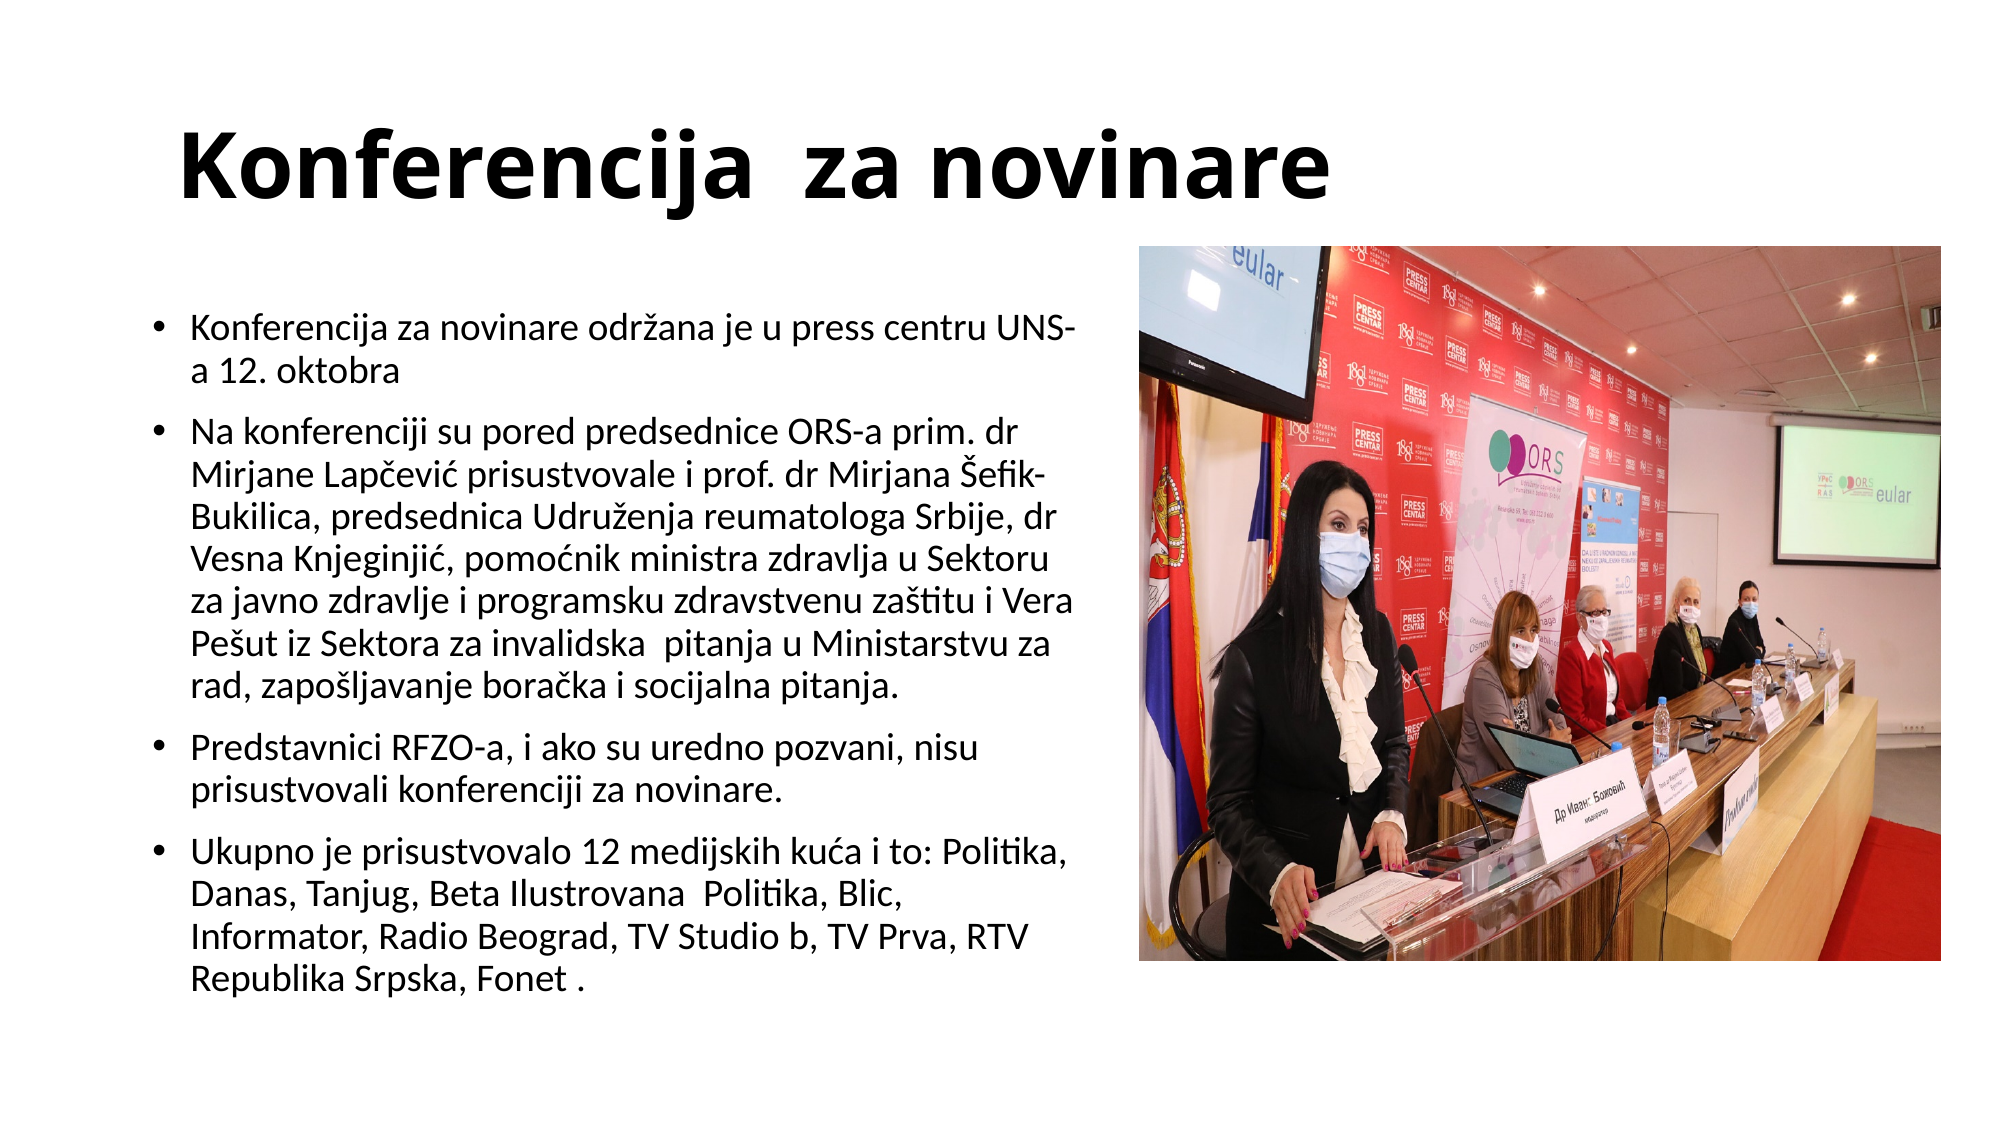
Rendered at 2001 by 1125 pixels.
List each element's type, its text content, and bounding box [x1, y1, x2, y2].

title Konferencija za novinare [137, 59, 1863, 278]
list Konferencija za novinare održana je u press centru UNS-a 12. oktobra Na konferenciji su pored predsednice ORS-a prim. dr Mirjane Lapčević prisustvovale i prof. dr Mirjana Šefik- Bukilica, predsednica Udruženja reumatologa Srbije, dr Vesna Knjeginjić, pomoćnik ministra zdravlja u Sektoru za javno zdravlje i programsku zdravstvenu zaštitu i Vera Pešut iz Sektora za invalidska pitanja u Ministarstvu za rad, zapošljavanje boračka i socijalna pitanja. Predstavnici RFZO-a, i ako su uredno pozvani, nisu prisustvovali konferenciji za novinare. Ukupno je prisustvovalo 12 medijskih kuća i to: Politika, Danas, Tanjug, Beta Ilustrovana Politika, Blic, Informator, Radio Beograd, TV Studio b, TV Prva, RTV Republika Srpska, Fonet . [137, 299, 1094, 1014]
picture [1139, 246, 1941, 961]
